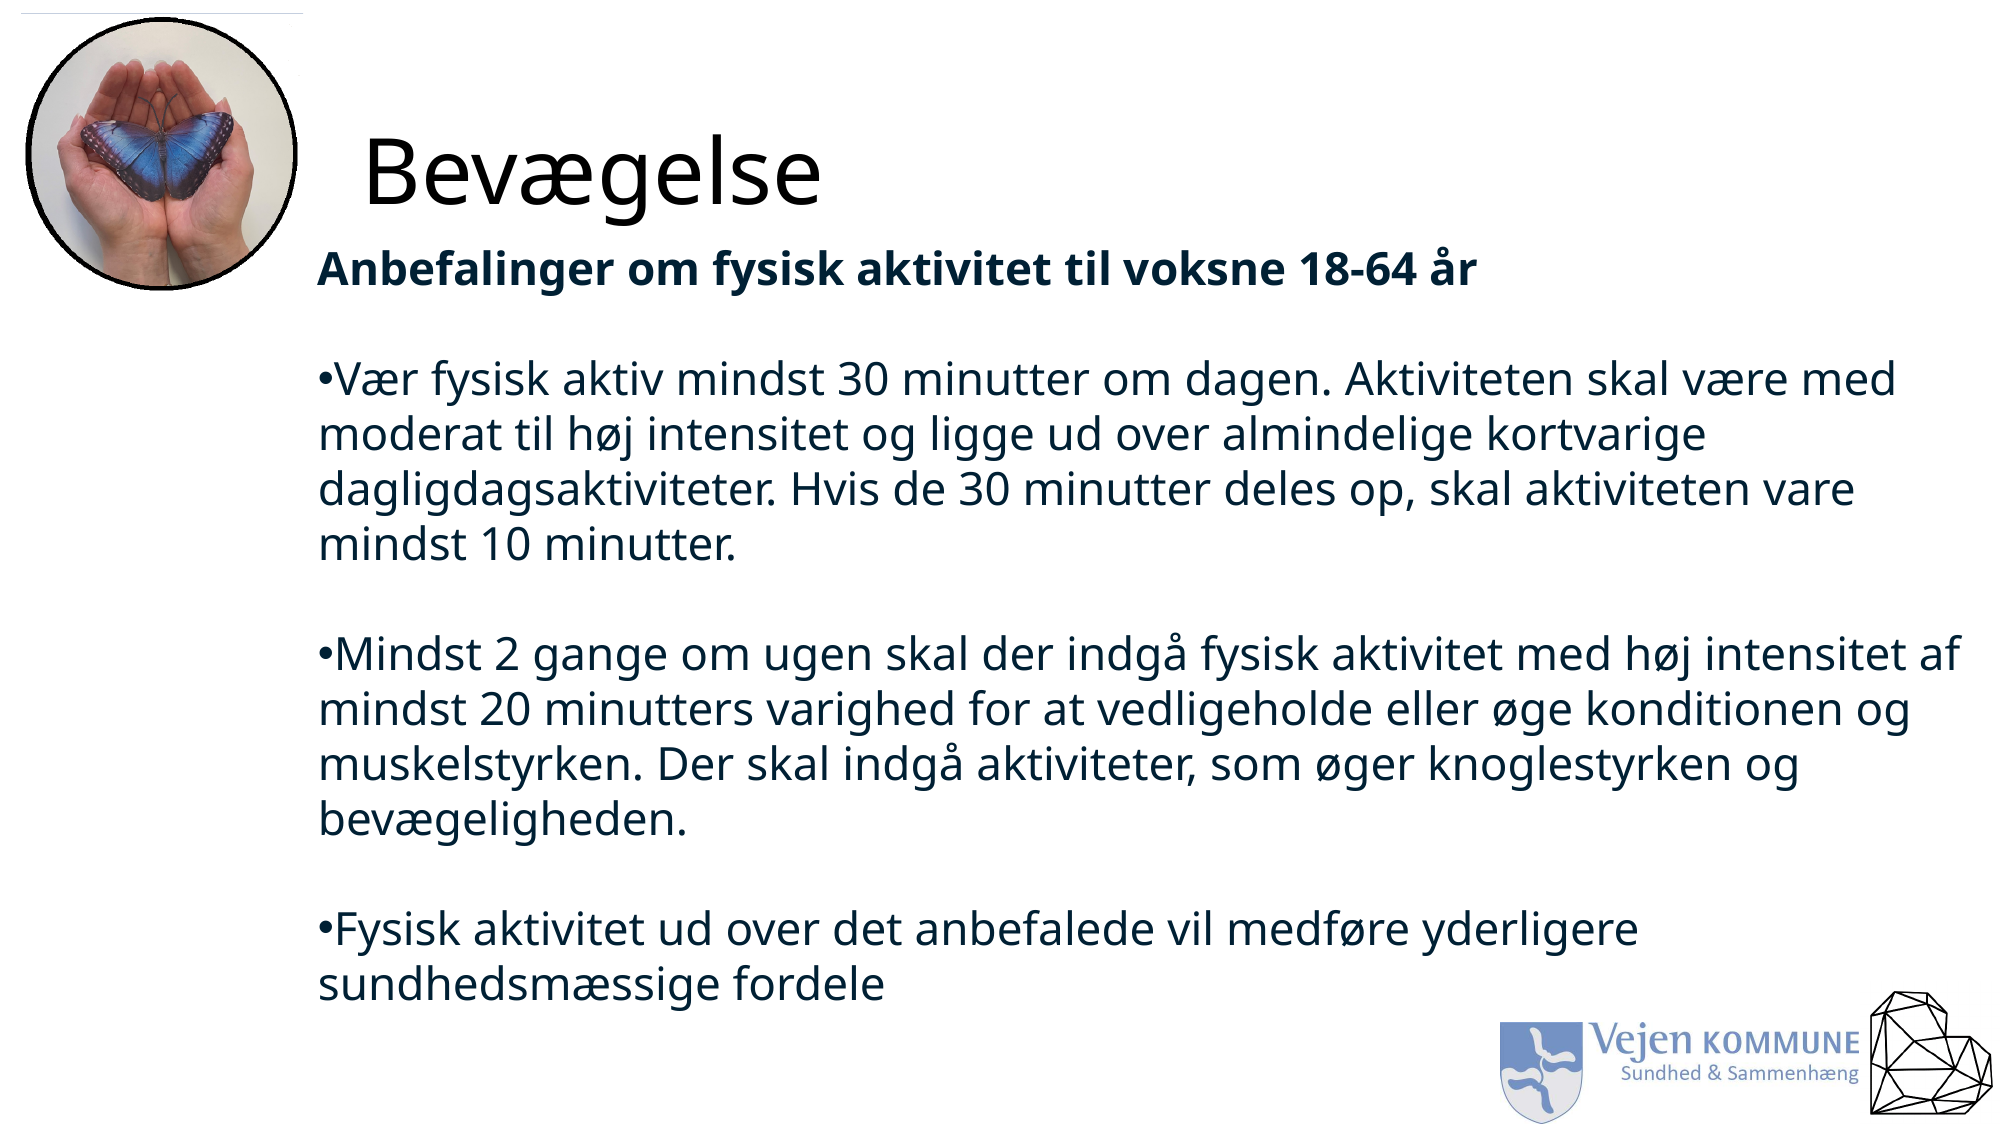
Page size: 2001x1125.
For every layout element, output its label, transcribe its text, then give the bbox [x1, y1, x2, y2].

picture [20, 13, 304, 299]
picture [1860, 981, 2000, 1124]
title Bevægelse [346, 79, 1876, 232]
picture [1500, 1022, 1859, 1124]
text_box Anbefalinger om fysisk aktivitet til voksne 18-64 år Vær fysisk aktiv mindst 30 minutter om dagen. Aktiviteten skal være med moderat til høj intensitet og ligge ud over almindelige kortvarige dagligdagsaktiviteter. Hvis de 30 minutter deles op, skal aktiviteten vare mindst 10 minutter. Mindst 2 gange om ugen skal der indgå fysisk aktivitet med høj intensitet af mindst 20 minutters varighed for at vedligeholde eller øge konditionen og muskelstyrken. Der skal indgå aktiviteter, som øger knoglestyrken og bevægeligheden. Fysisk aktivitet ud over det anbefalede vil medføre yderligere sundhedsmæssige fordele [303, 232, 2000, 1072]
